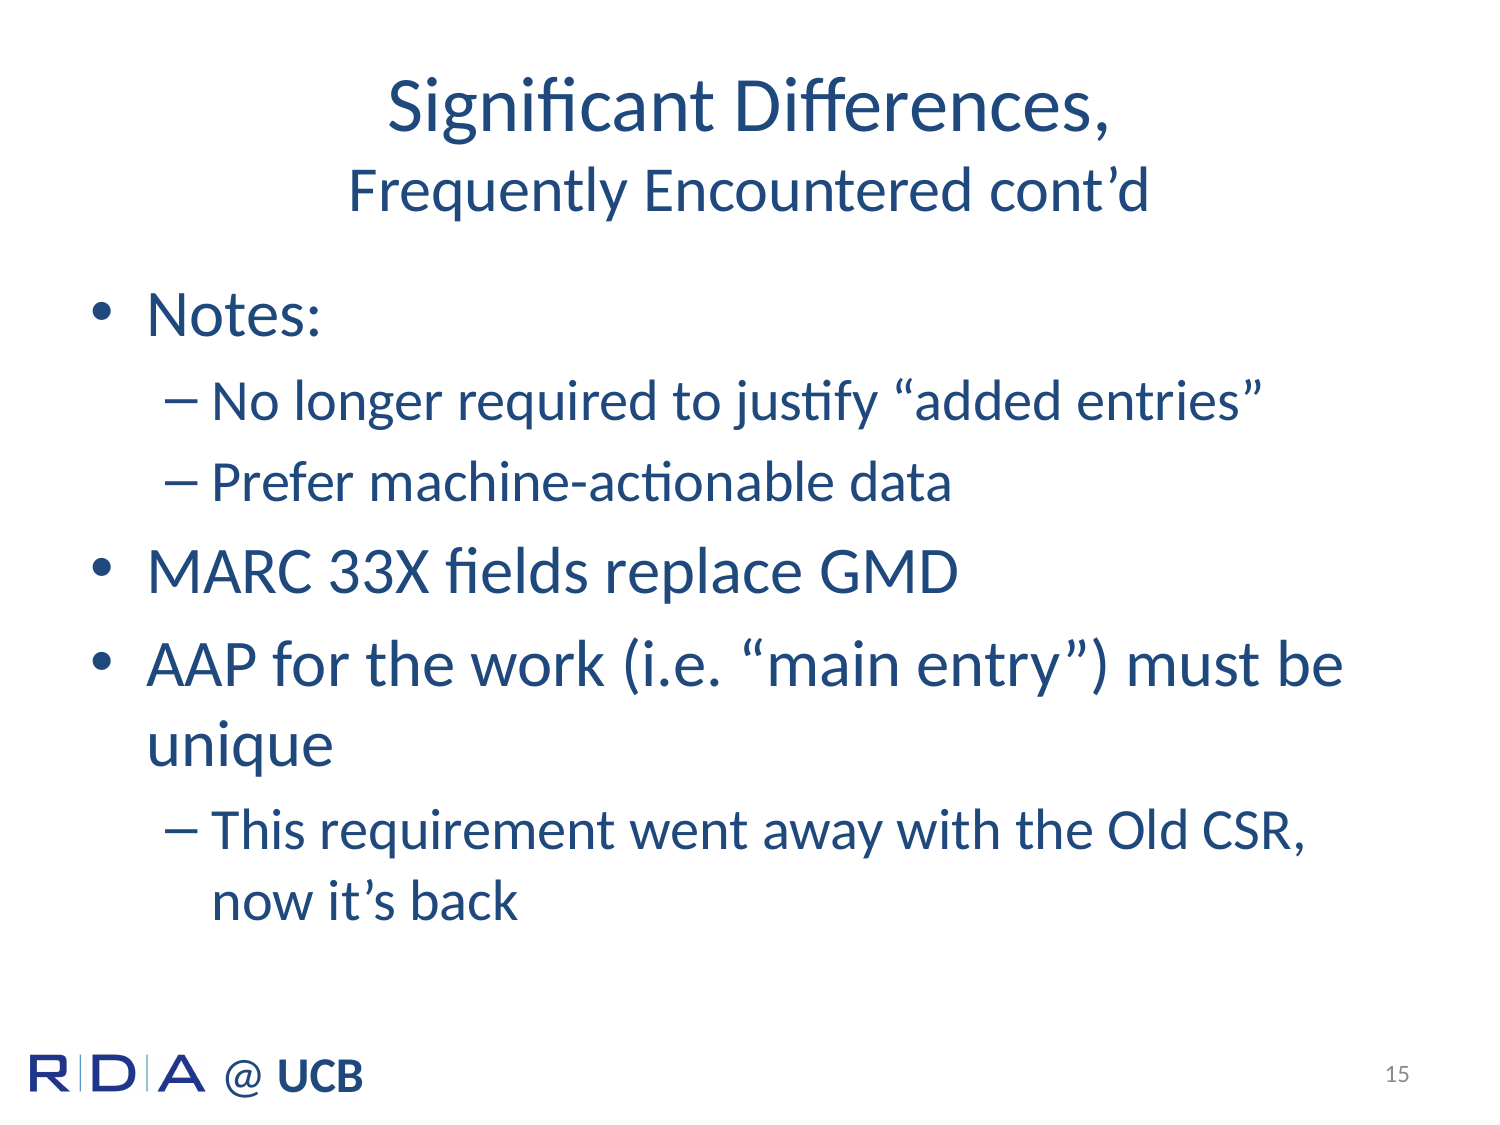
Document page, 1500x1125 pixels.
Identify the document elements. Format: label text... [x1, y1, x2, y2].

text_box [29, 1034, 381, 1111]
list Notes: No longer required to justify “added entries” Prefer machine-actionable data MARC 33X fields replace GMD AAP for the work (i.e. “main entry”) must be unique This requirement went away with the Old CSR, now it’s back [75, 262, 1425, 1005]
slide_number 15 [1074, 1042, 1425, 1103]
title Significant Differences, Frequently Encountered cont’d [75, 45, 1425, 233]
